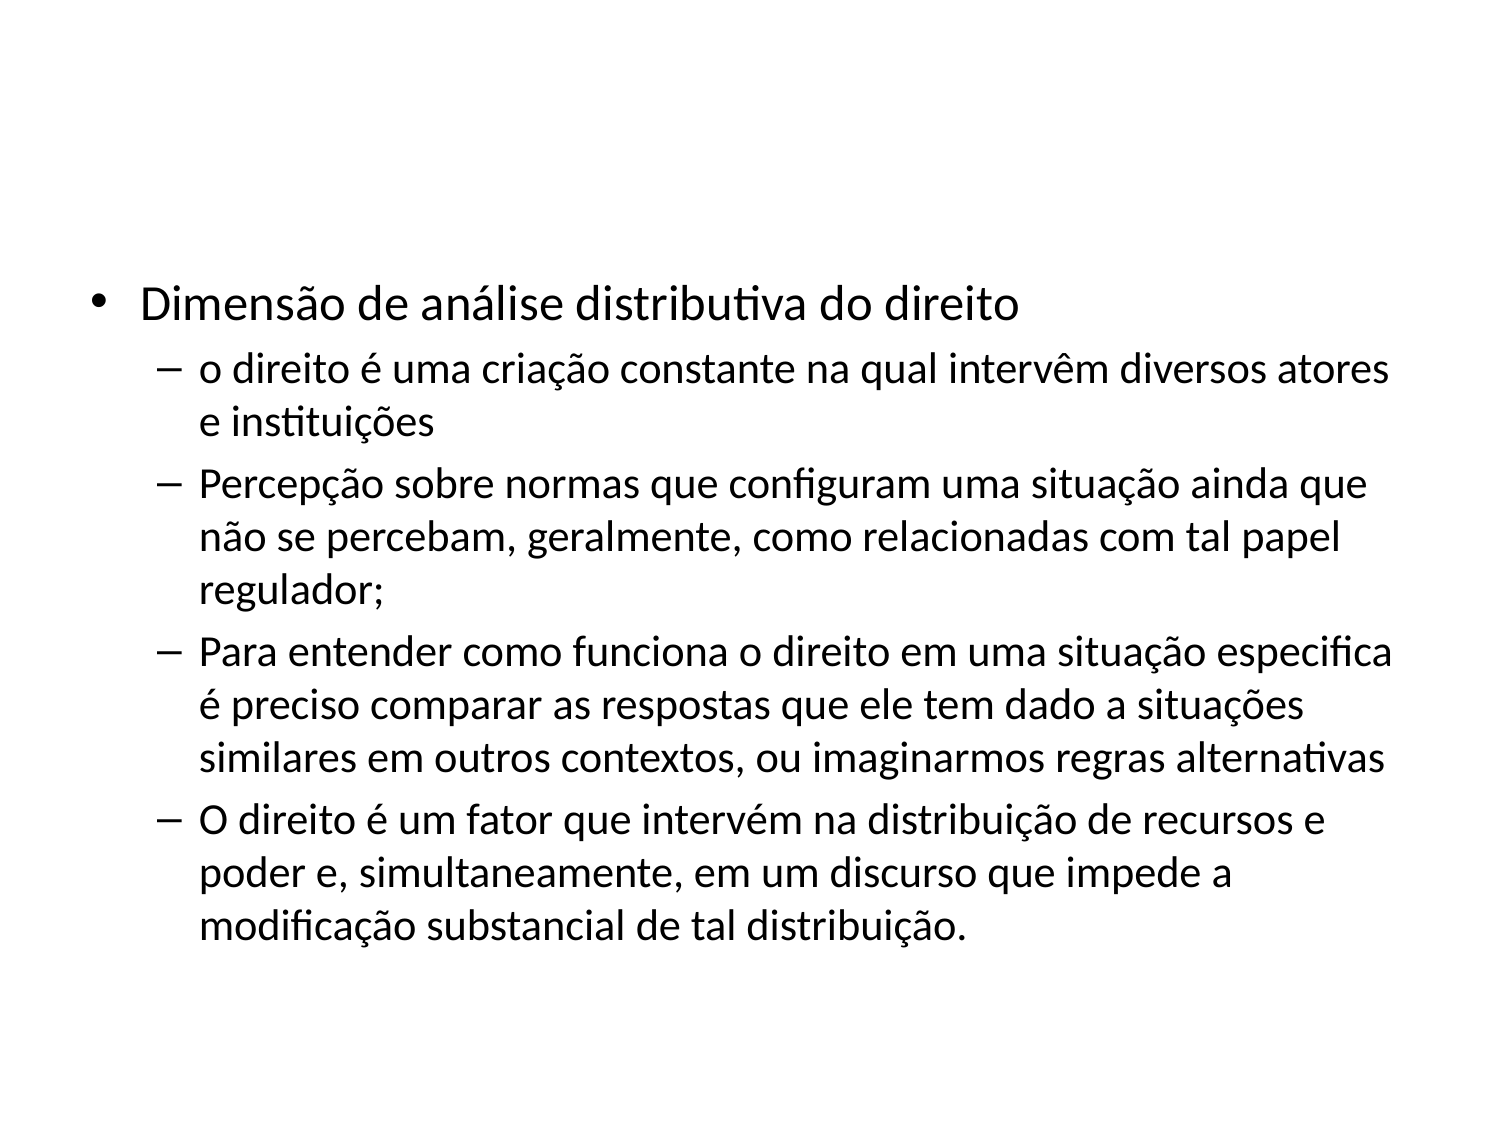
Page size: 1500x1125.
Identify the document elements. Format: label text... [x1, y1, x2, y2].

list Dimensão de análise distributiva do direito o direito é uma criação constante na qual intervêm diversos atores e instituições Percepção sobre normas que configuram uma situação ainda que não se percebam, geralmente, como relacionadas com tal papel regulador; Para entender como funciona o direito em uma situação especifica é preciso comparar as respostas que ele tem dado a situações similares em outros contextos, ou imaginarmos regras alternativas O direito é um fator que intervém na distribuição de recursos e poder e, simultaneamente, em um discurso que impede a modificação substancial de tal distribuição. [75, 262, 1425, 1005]
